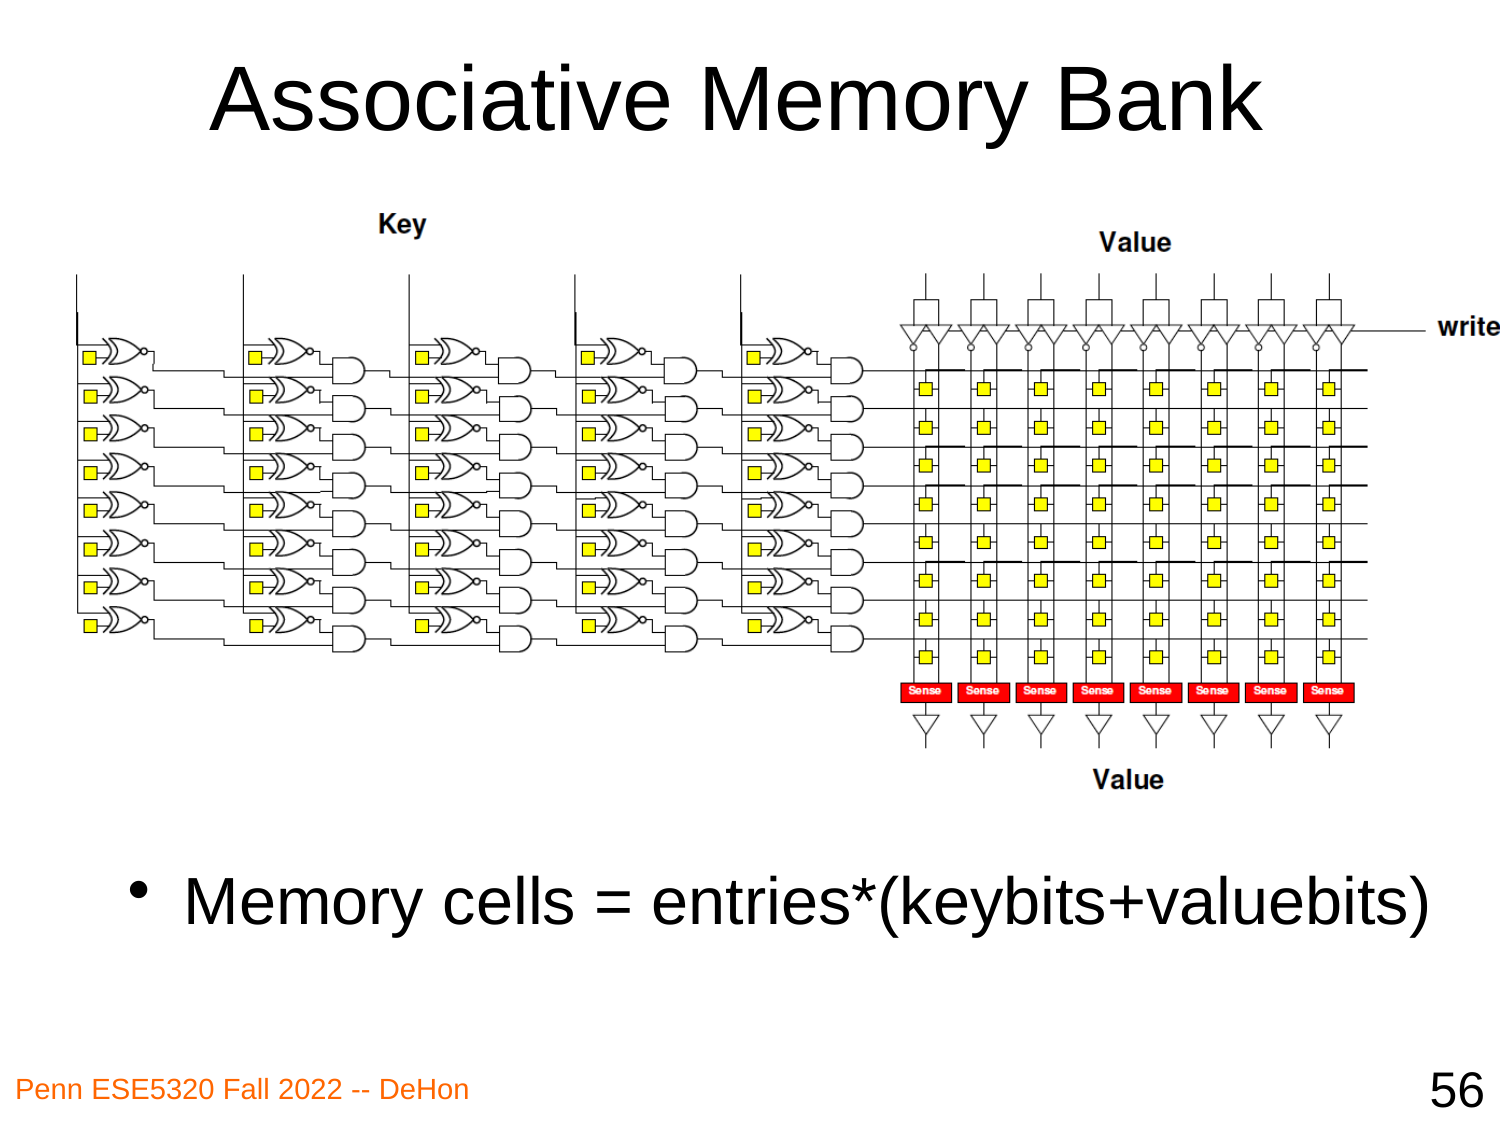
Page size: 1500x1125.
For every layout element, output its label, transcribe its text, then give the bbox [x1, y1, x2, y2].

slide_number Penn ESE5320 Fall 2022 -- DeHon [0, 1062, 576, 1125]
picture [75, 212, 1500, 801]
slide_number 56 [1187, 1049, 1500, 1125]
list Memory cells = entries*(keybits+valuebits) [112, 849, 1451, 1063]
title Associative Memory Bank [99, 0, 1376, 188]
